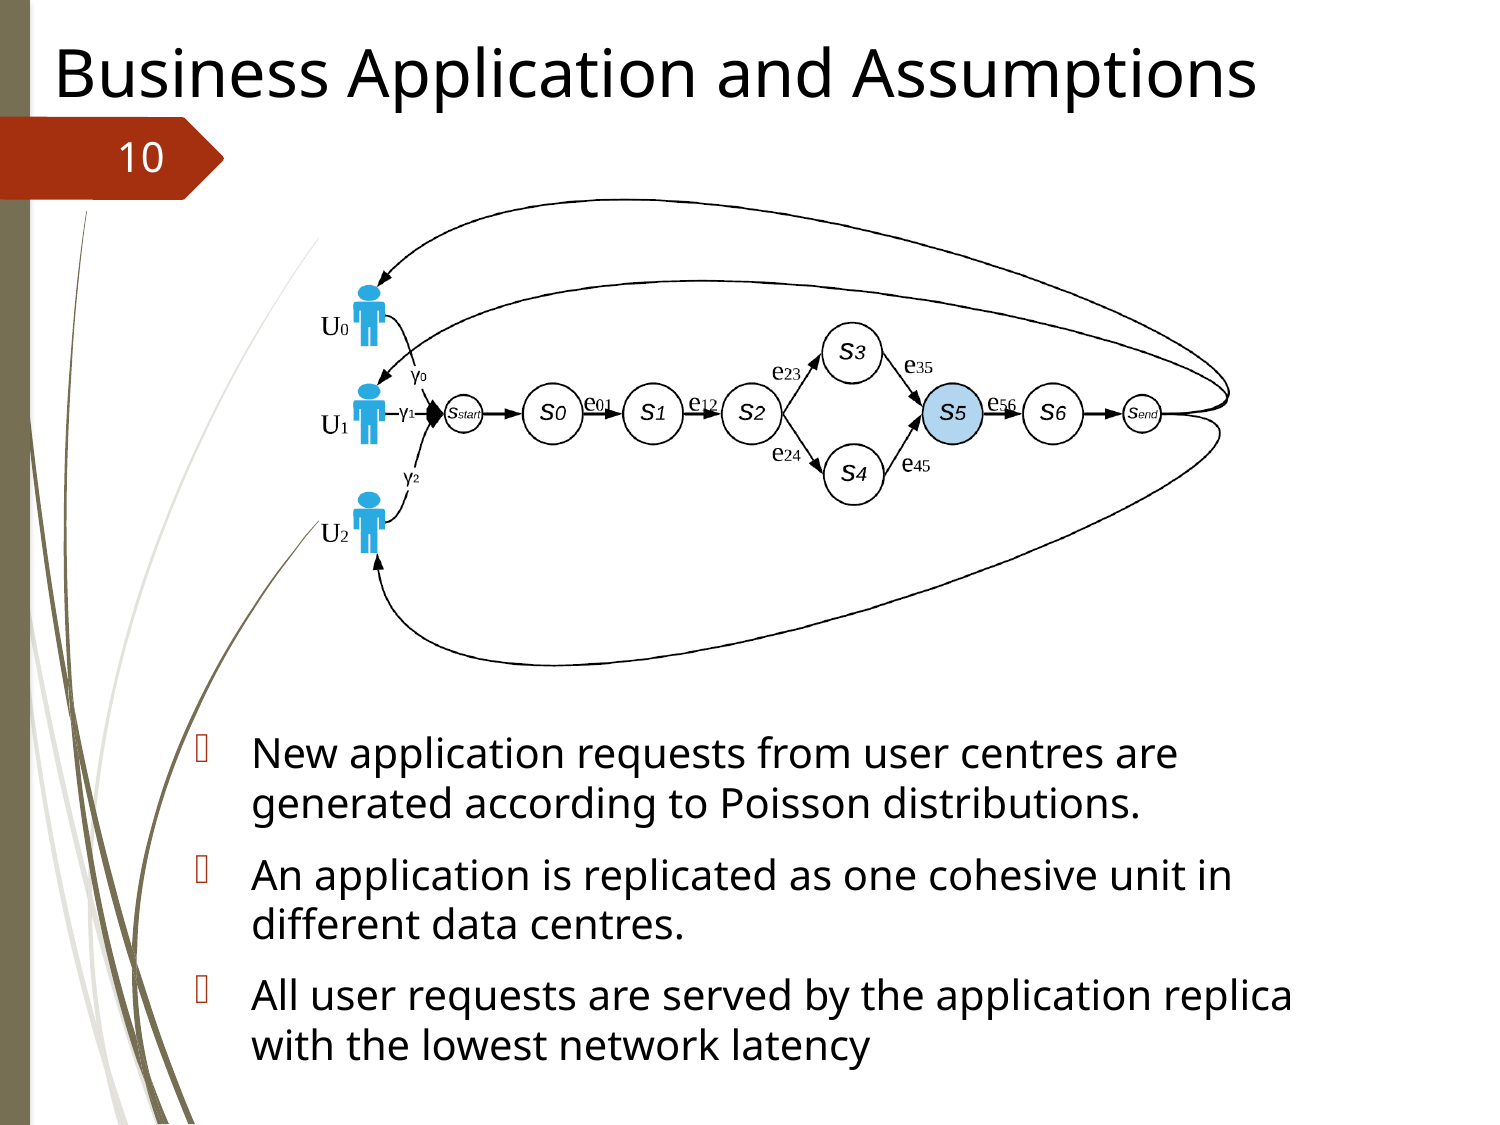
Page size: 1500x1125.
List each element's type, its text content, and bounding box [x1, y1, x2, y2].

list New application requests from user centres are generated according to Poisson distributions. An application is replicated as one cohesive unit in different data centres. All user requests are served by the application replica with the lowest network latency [179, 719, 1397, 1038]
text_box Business Application and Assumptions [53, 32, 1500, 139]
slide_number 10 [83, 129, 180, 190]
picture [319, 188, 1235, 670]
